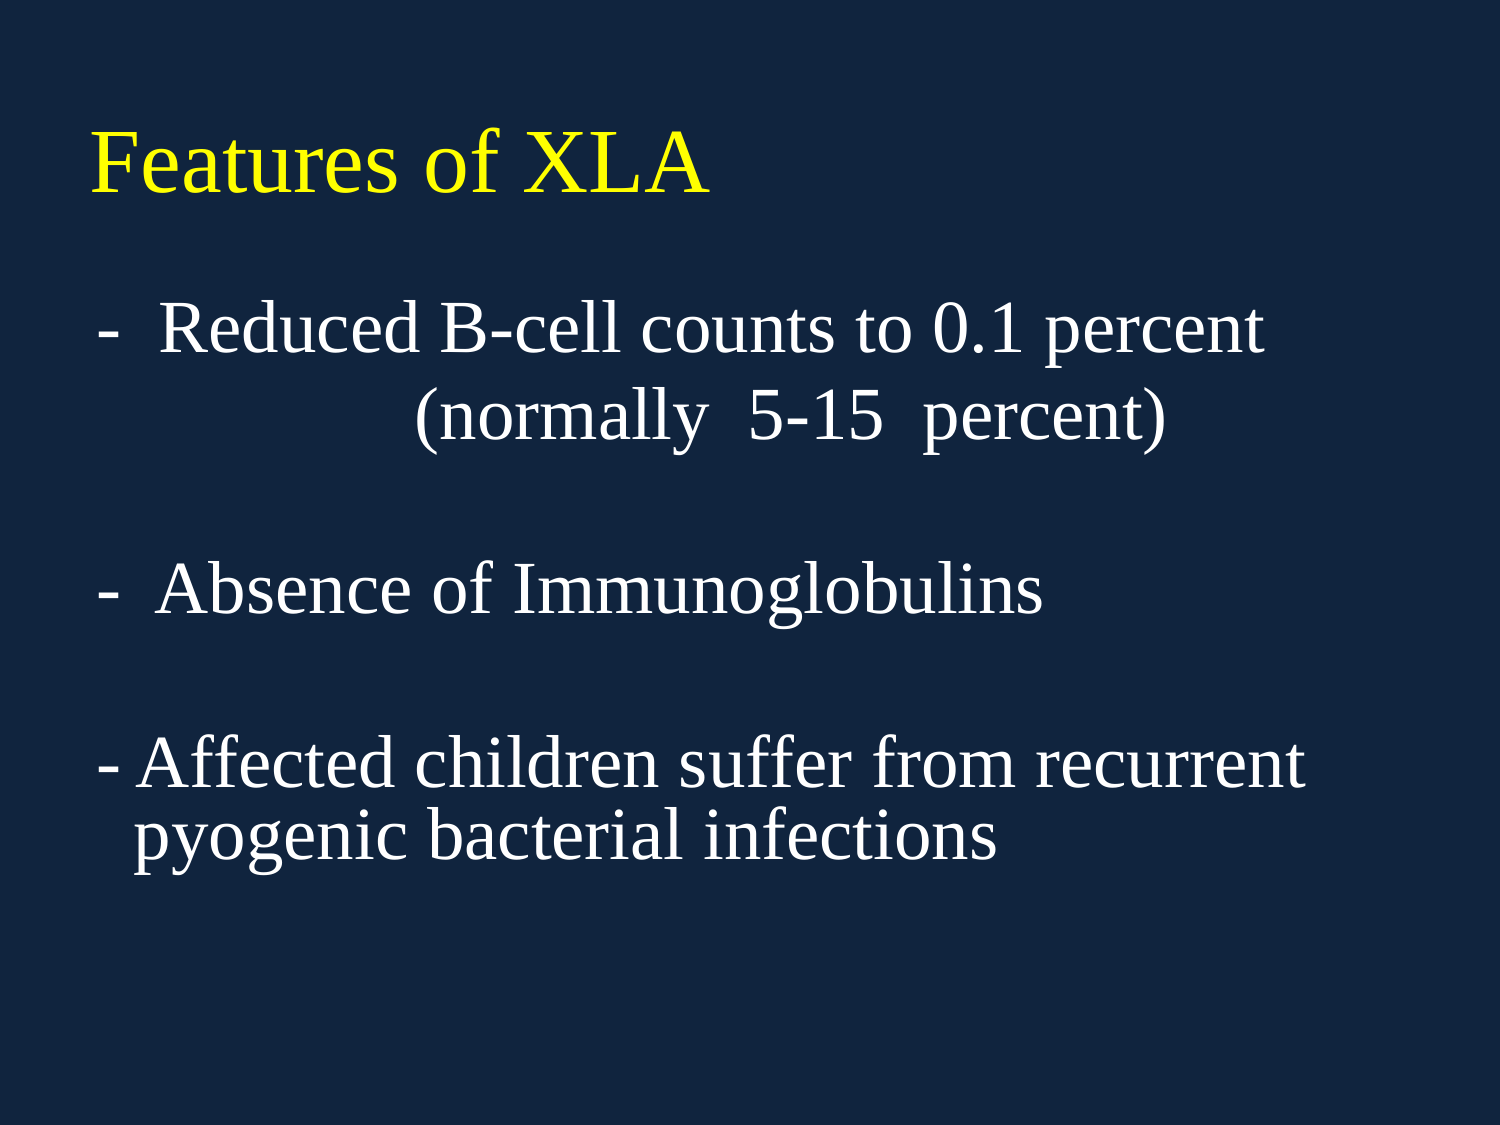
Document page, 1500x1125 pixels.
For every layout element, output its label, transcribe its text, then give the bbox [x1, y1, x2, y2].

text_box Features of XLA [73, 48, 1427, 264]
list - Reduced B-cell counts to 0.1 percent (normally 5-15 percent) - Absence of Immunoglobulins - Affected children suffer from recurrent pyogenic bacterial infections [62, 287, 1413, 963]
